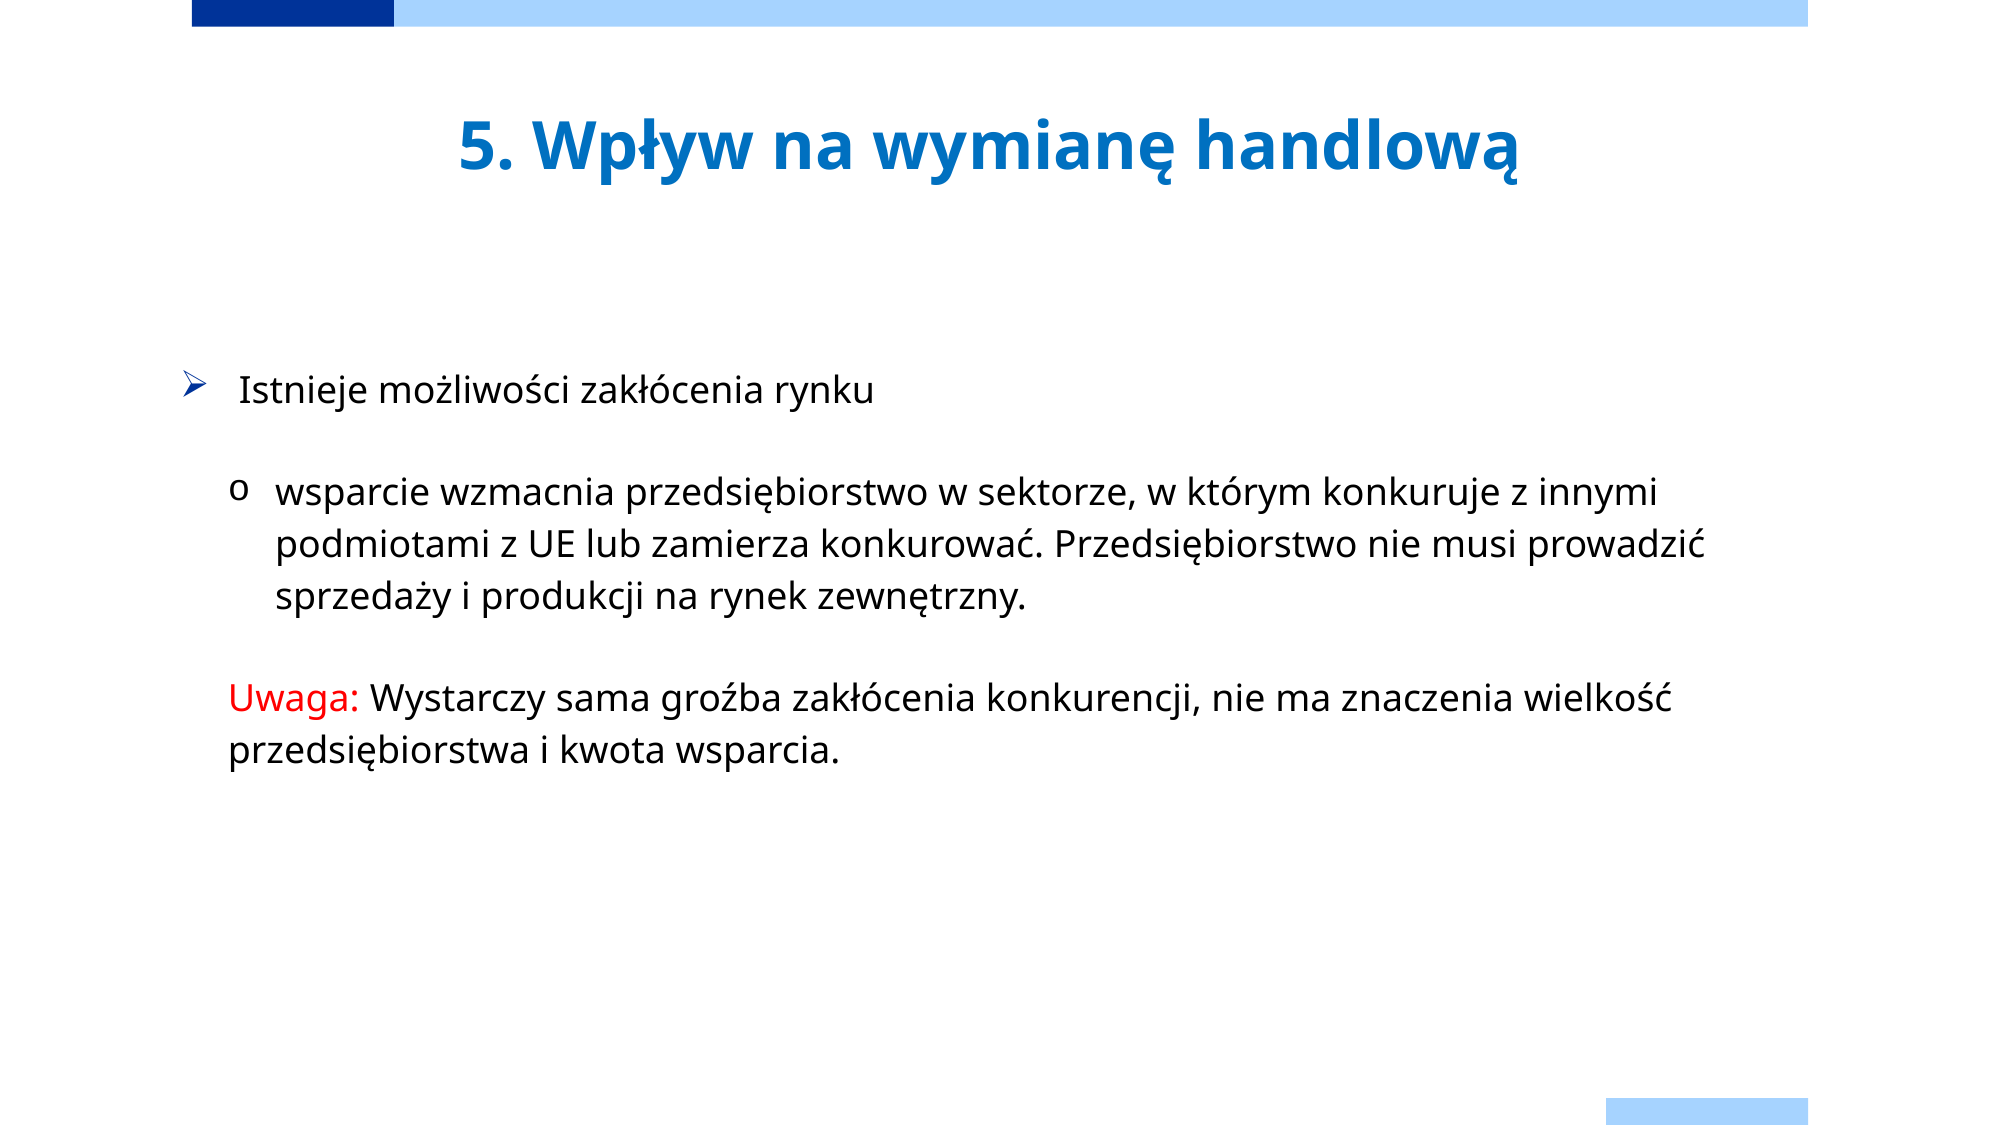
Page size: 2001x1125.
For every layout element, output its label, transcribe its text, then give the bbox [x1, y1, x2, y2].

title 5. Wpływ na wymianę handlową [137, 114, 1845, 270]
list Istnieje możliwości zakłócenia rynku wsparcie wzmacnia przedsiębiorstwo w sektorze, w którym konkuruje z innymi podmiotami z UE lub zamierza konkurować. Przedsiębiorstwo nie musi prowadzić sprzedaży i produkcji na rynek zewnętrzny. Uwaga: Wystarczy sama groźba zakłócenia konkurencji, nie ma znaczenia wielkość przedsiębiorstwa i kwota wsparcia. [180, 365, 1872, 983]
